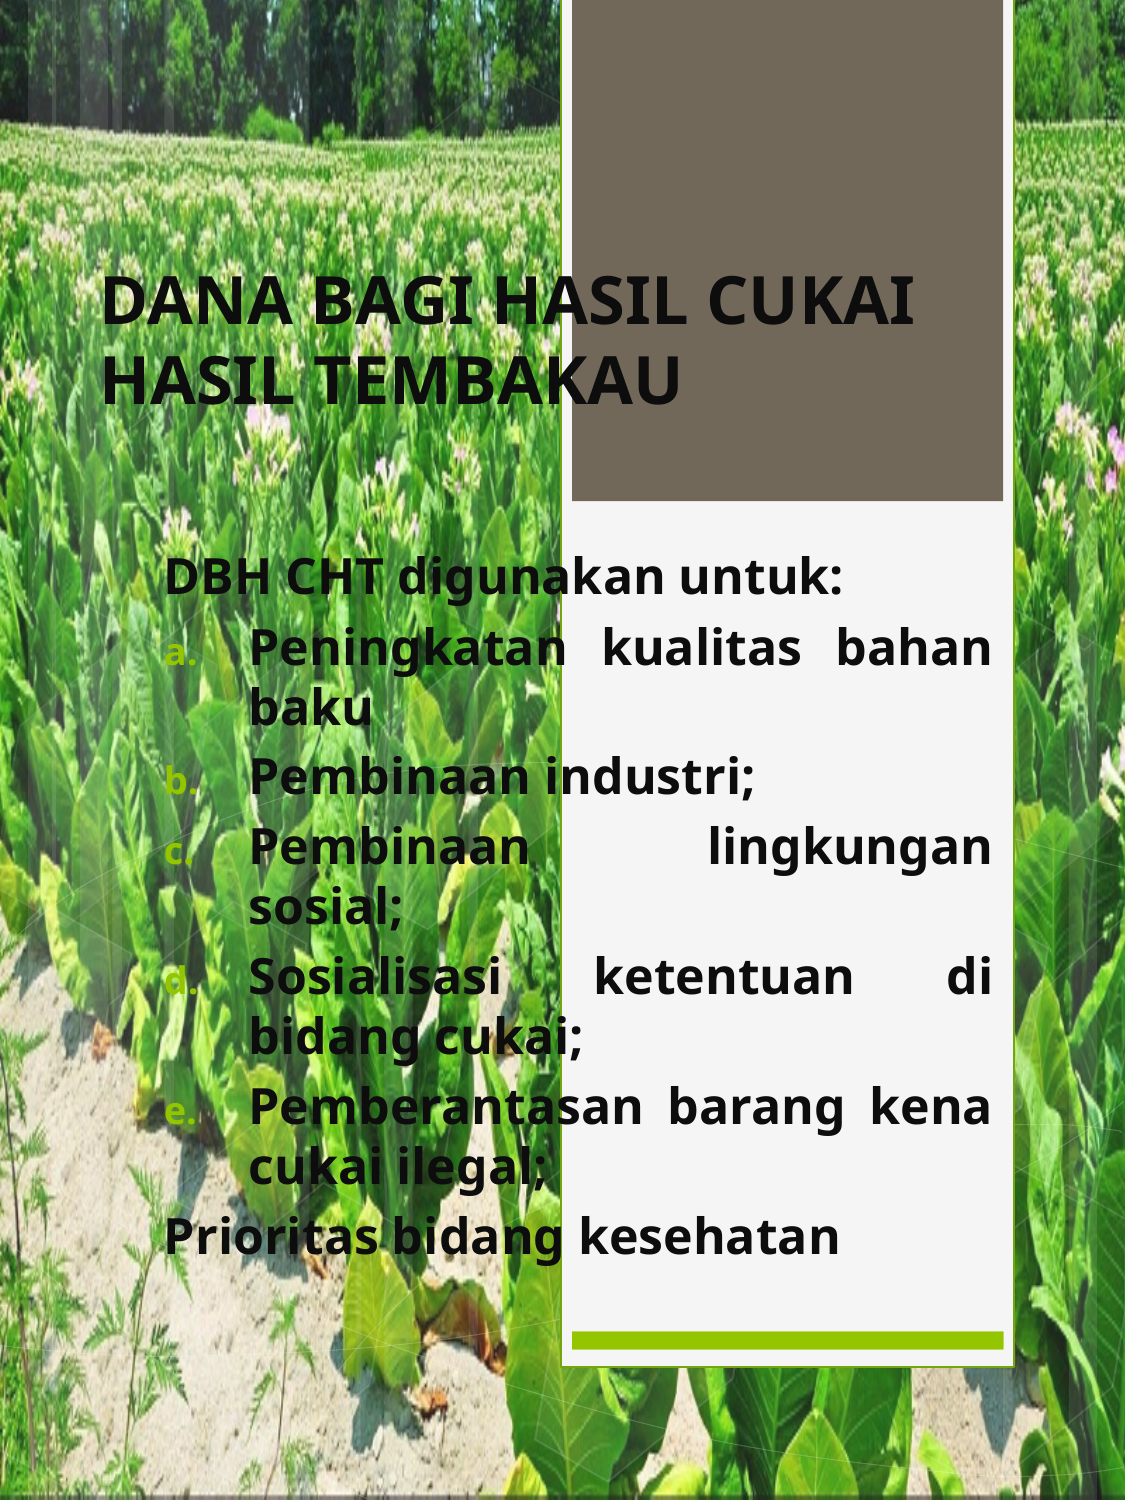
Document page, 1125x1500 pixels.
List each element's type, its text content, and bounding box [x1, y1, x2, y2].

title DANA BAGI HASIL CUKAI HASIL TEMBAKAU [84, 104, 1041, 426]
subtitle DBH CHT digunakan untuk: Peningkatan kualitas bahan baku Pembinaan industri; Pembinaan lingkungan sosial; Sosialisasi ketentuan di bidang cukai; Pemberantasan barang kena cukai ilegal; Prioritas bidang kesehatan [149, 537, 1009, 1383]
